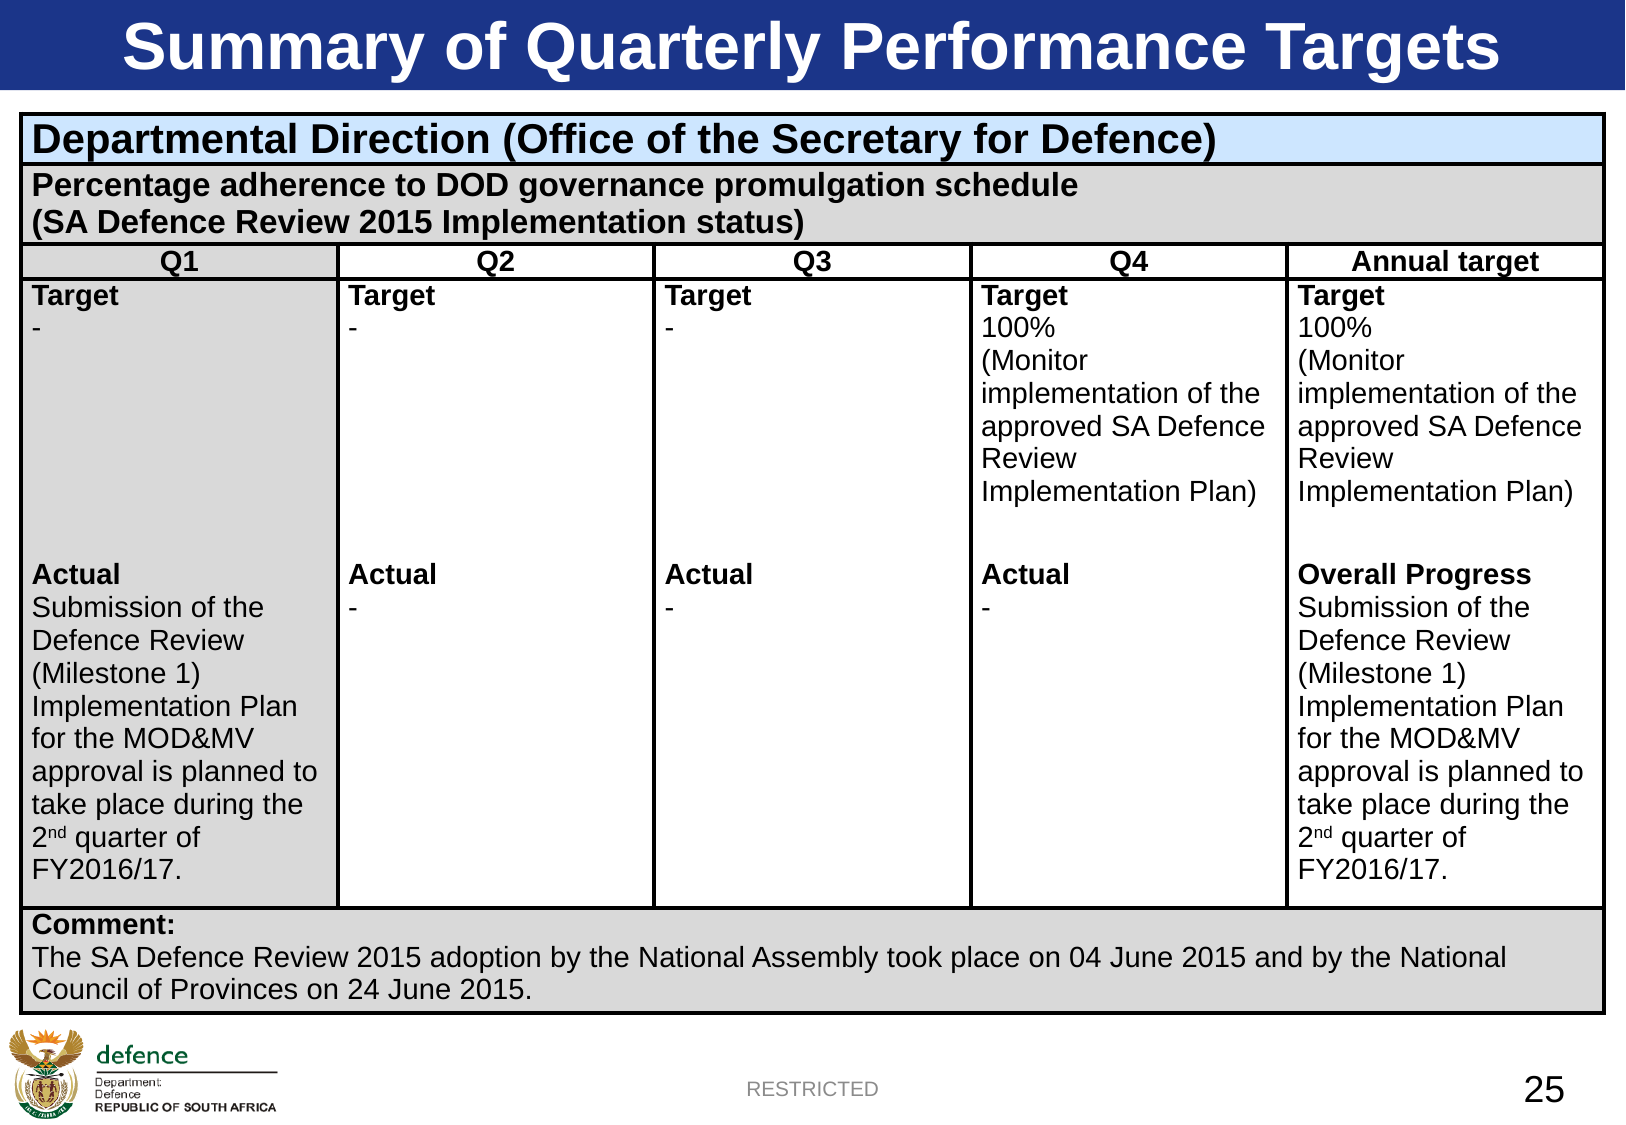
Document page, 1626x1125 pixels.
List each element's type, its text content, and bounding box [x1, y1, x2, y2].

table_cell Actual - [973, 558, 1285, 906]
table_cell Comment: The SA Defence Review 2015 adoption by the National Assembly took place on 04 June 2015 and by the National Council of Provinces on 24 June 2015. [23, 910, 1602, 1011]
table_cell Target - [23, 281, 336, 558]
table_cell Q3 [656, 246, 969, 277]
table_cell Q1 [23, 246, 336, 277]
table_cell Target - [656, 281, 969, 558]
table_header Departmental Direction (Office of the Secretary for Defence) [23, 116, 1602, 162]
table_cell Actual Submission of the Defence Review (Milestone 1) Implementation Plan for the MOD&MV approval is planned to take place during the 2nd quarter of FY2016/17. [23, 558, 336, 906]
footer RESTRICTED [555, 1057, 1070, 1118]
table_cell Annual target [1289, 246, 1602, 277]
table_cell Percentage adherence to DOD governance promulgation schedule (SA Defence Review 2015 Implementation status) [23, 166, 1602, 242]
table_cell Target - [340, 281, 652, 558]
picture [1, 1024, 288, 1125]
table_cell Target 100% (Monitor implementation of the approved SA Defence Review Implementation Plan) [973, 281, 1285, 558]
table_cell Q4 [973, 246, 1285, 277]
table_cell Q2 [340, 246, 652, 277]
slide_number 25 [1201, 1057, 1581, 1118]
table_cell Overall Progress Submission of the Defence Review (Milestone 1) Implementation Plan for the MOD&MV approval is planned to take place during the 2nd quarter of FY2016/17. [1289, 558, 1602, 906]
table_cell Actual - [340, 558, 652, 906]
text_box Summary of Quarterly Performance Targets [0, 0, 1625, 91]
table_cell Target 100% (Monitor implementation of the approved SA Defence Review Implementation Plan) [1289, 281, 1602, 558]
table_cell Actual - [656, 558, 969, 906]
